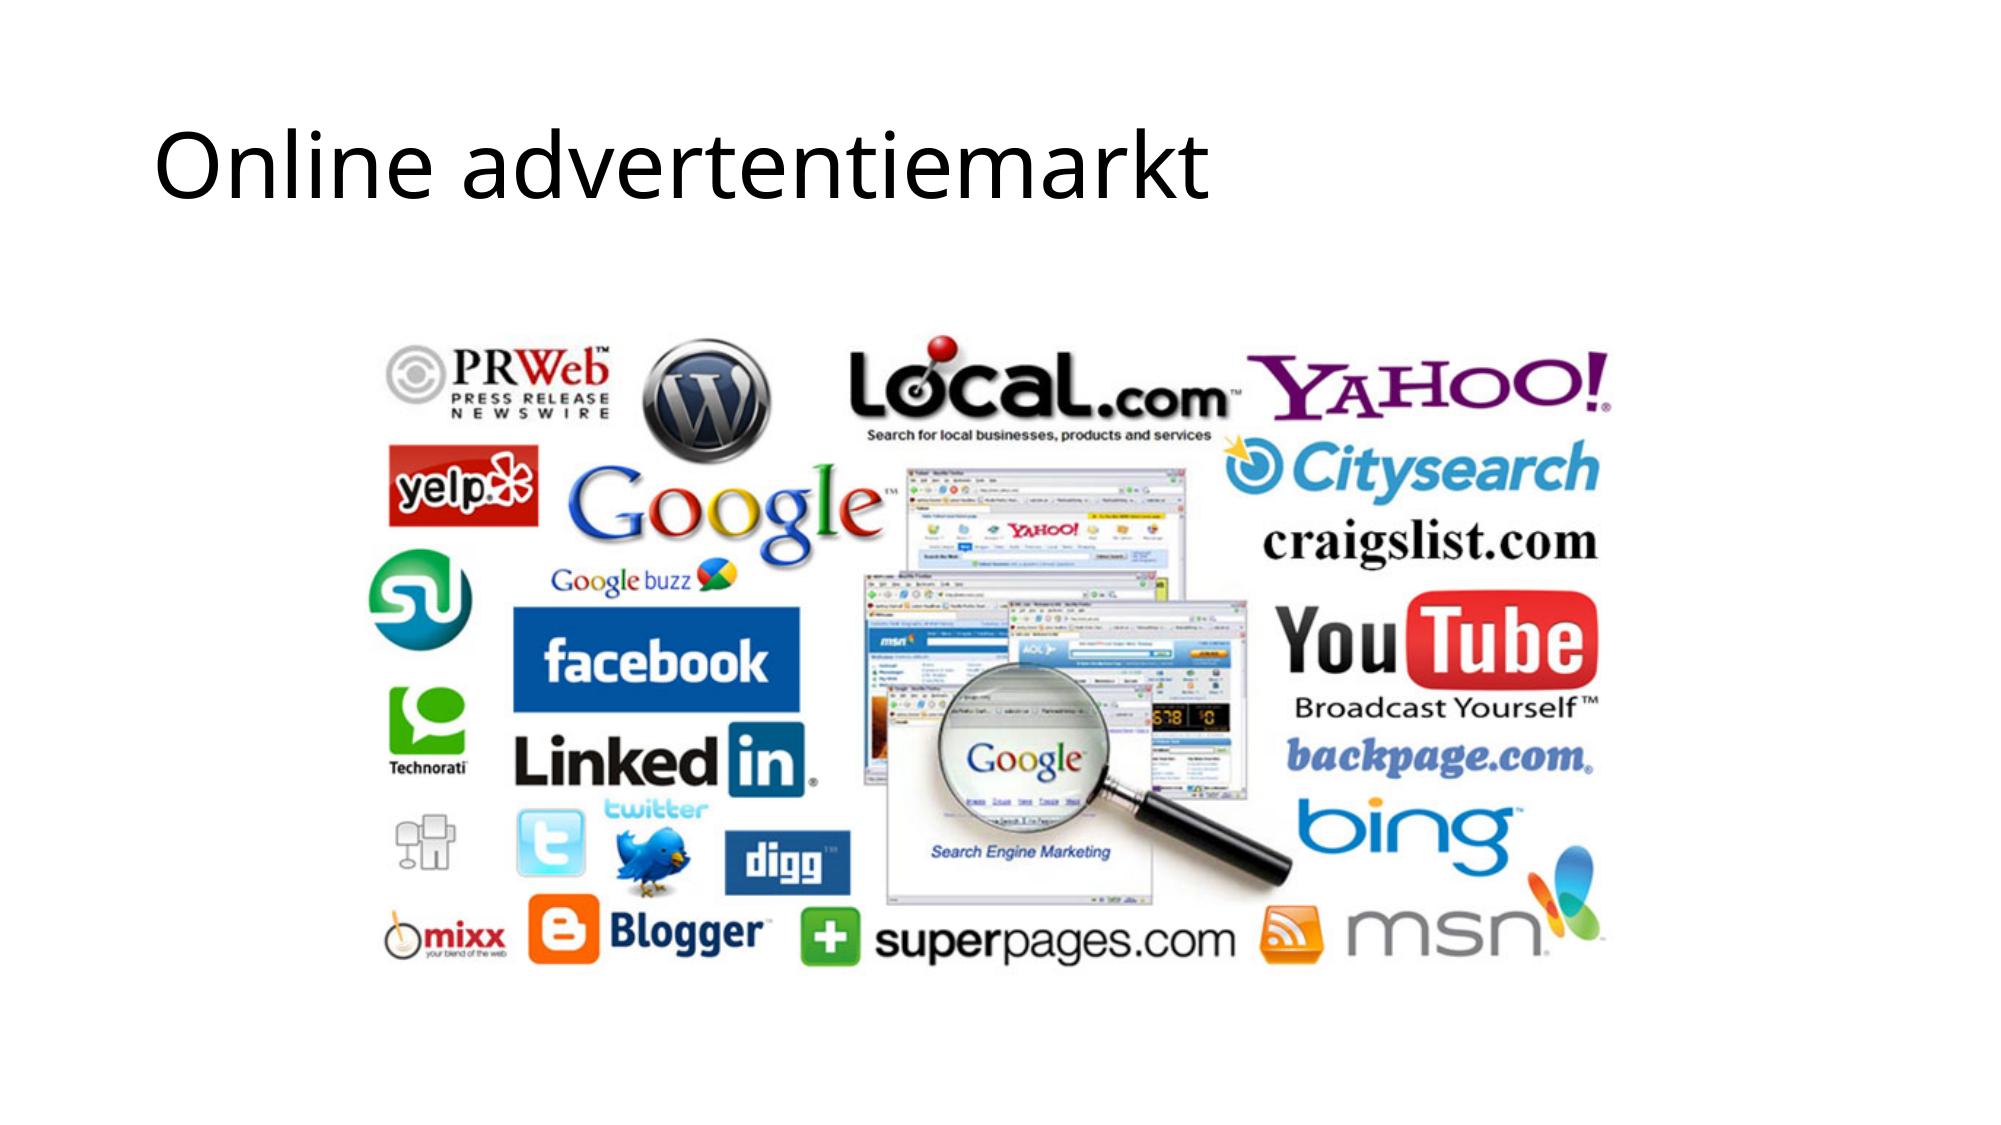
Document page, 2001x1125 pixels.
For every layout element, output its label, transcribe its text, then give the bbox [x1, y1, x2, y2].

title Online advertentiemarkt [137, 59, 1863, 278]
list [359, 299, 1641, 1014]
